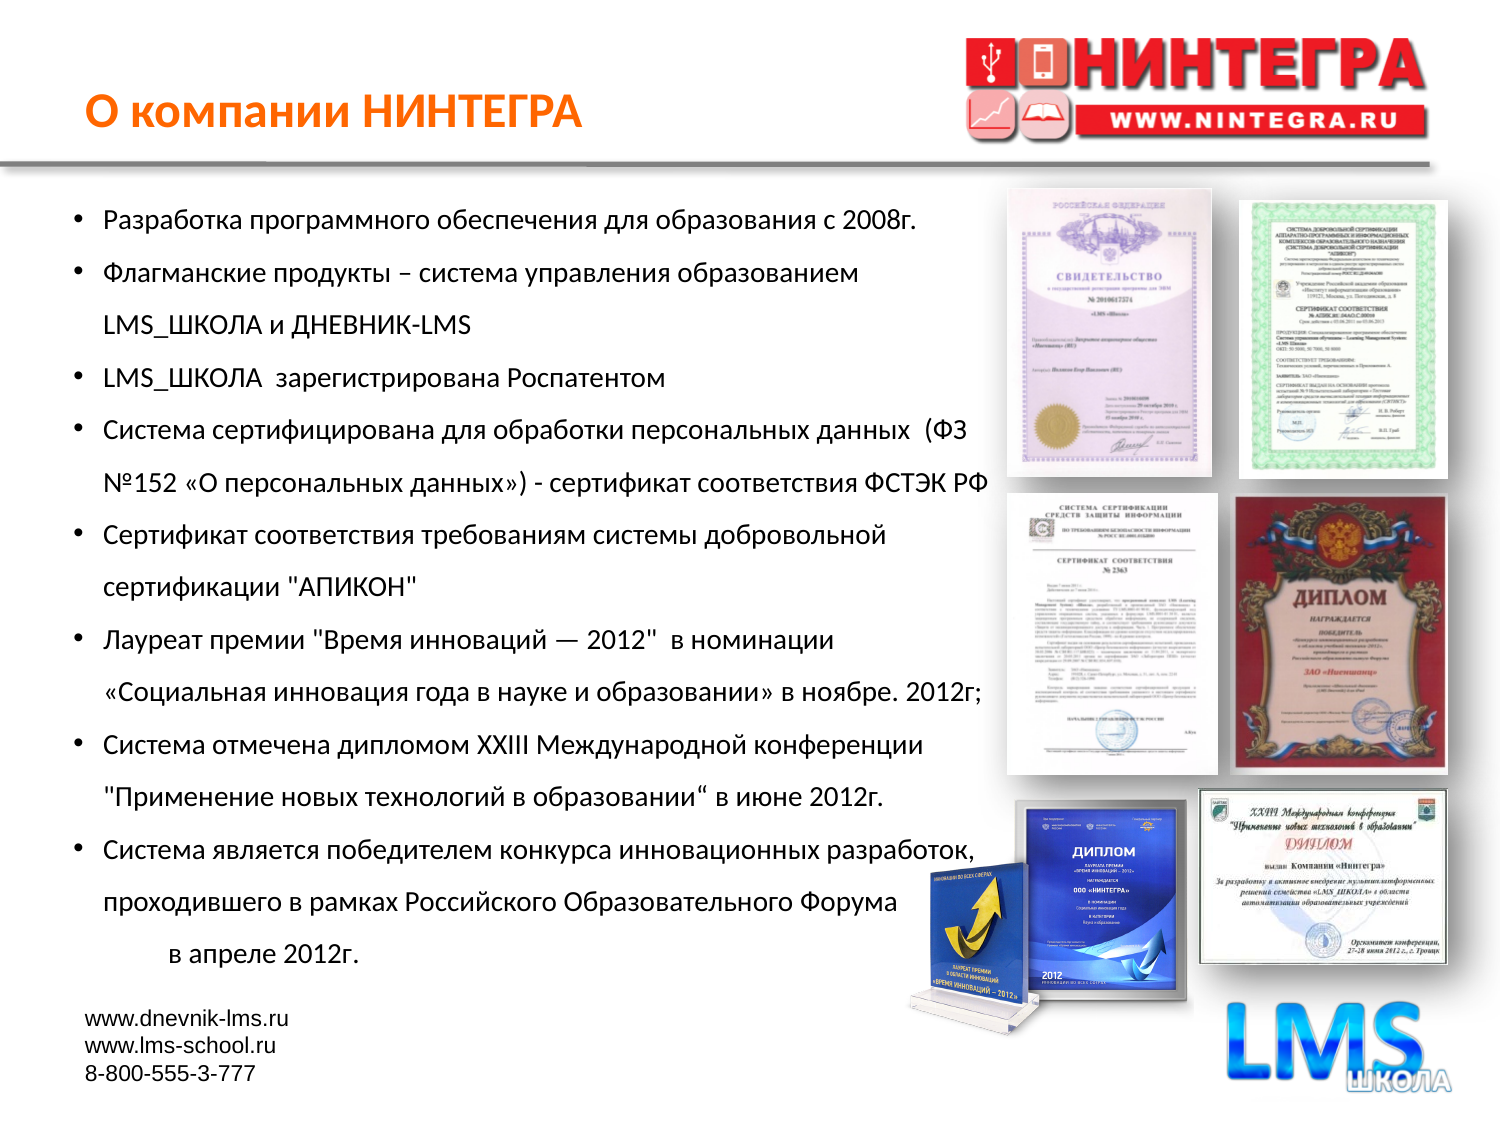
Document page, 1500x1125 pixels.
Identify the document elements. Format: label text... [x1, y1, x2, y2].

title О компании НИНТЕГРА [70, 70, 1421, 184]
picture [1218, 997, 1454, 1102]
picture [1007, 188, 1212, 477]
picture [1239, 199, 1448, 480]
picture [949, 23, 1442, 158]
text_box Разработка программного обеспечения для образования с 2008г. Флагманские продукты – система управления образованием LMS_ШКОЛА и ДНЕВНИК-LMS LMS_ШКОЛА зарегистрирована Роспатентом Система сертифицирована для обработки персональных данных (ФЗ №152 «О персональных данных») - сертификат соответствия ФСТЭК РФ Сертификат соответствия требованиям системы добровольной сертификации "АПИКОН" Лауреат премии "Время инноваций — 2012" в номинации «Социальная инновация года в науке и образовании» в ноябре. 2012г; Система отмечена дипломом XXIII Международной конференции "Применение новых технологий в образовании“ в июне 2012г. Система является победителем конкурса инновационных разработок, проходившего в рамках Российского Образовательного Форума в апреле 2012г. [58, 175, 1020, 1030]
picture [1198, 788, 1448, 965]
picture [1007, 492, 1218, 775]
picture [903, 788, 1194, 1041]
picture [1230, 492, 1448, 775]
